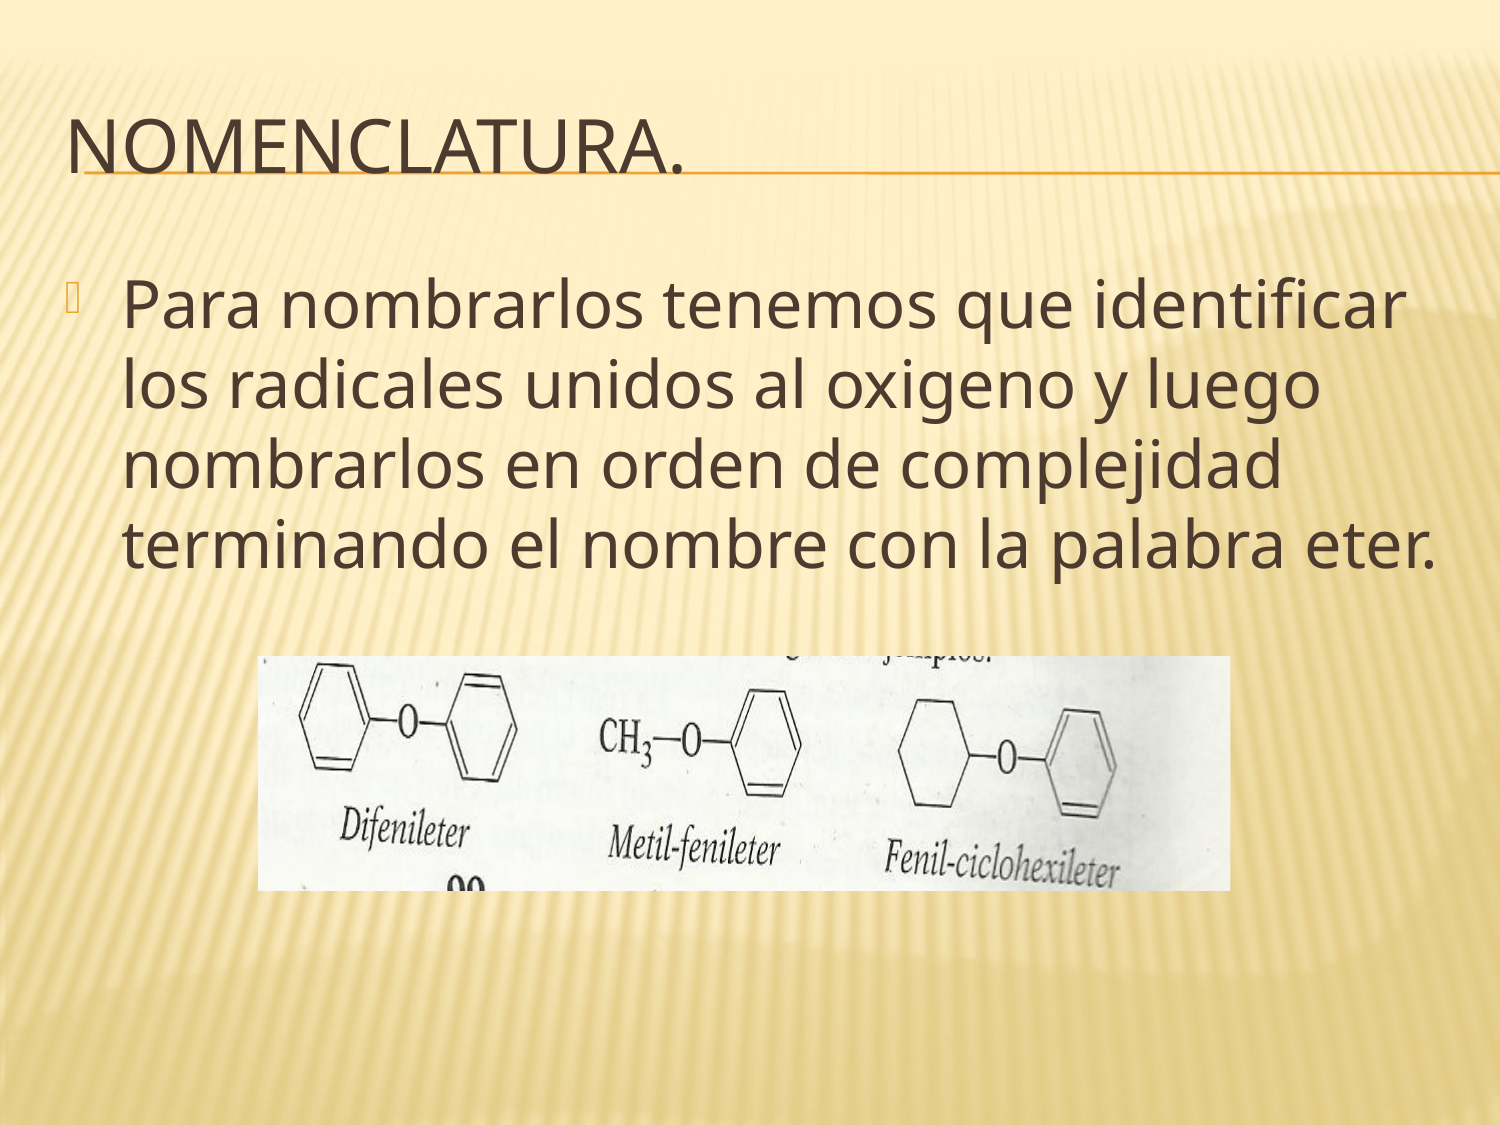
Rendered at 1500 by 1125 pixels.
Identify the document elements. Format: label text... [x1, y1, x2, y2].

picture [257, 655, 1231, 891]
list Para nombrarlos tenemos que identificar los radicales unidos al oxigeno y luego nombrarlos en orden de complejidad terminando el nombre con la palabra eter. [50, 254, 1475, 998]
title Nomenclatura. [50, 75, 1475, 213]
